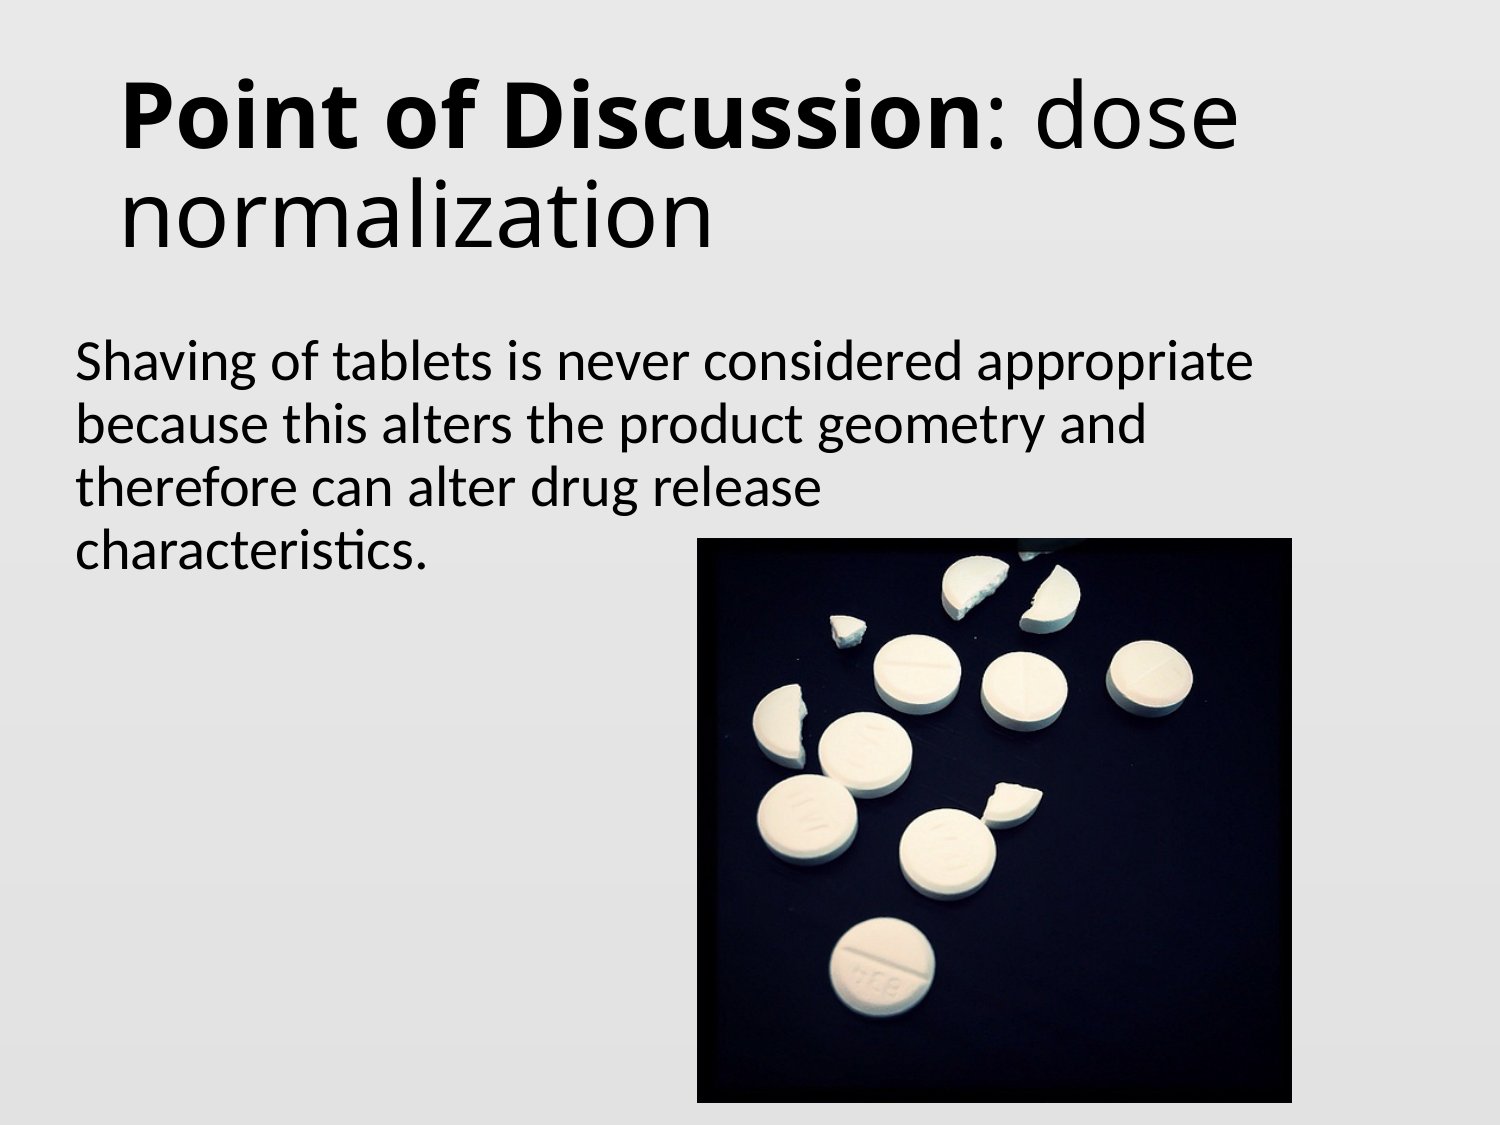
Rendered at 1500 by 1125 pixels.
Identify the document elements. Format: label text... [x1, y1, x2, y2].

title Point of Discussion: dose normalization [103, 59, 1397, 278]
picture [697, 538, 1292, 1104]
list Shaving of tablets is never considered appropriate because this alters the product geometry and therefore can alter drug release characteristics. [60, 277, 1355, 991]
